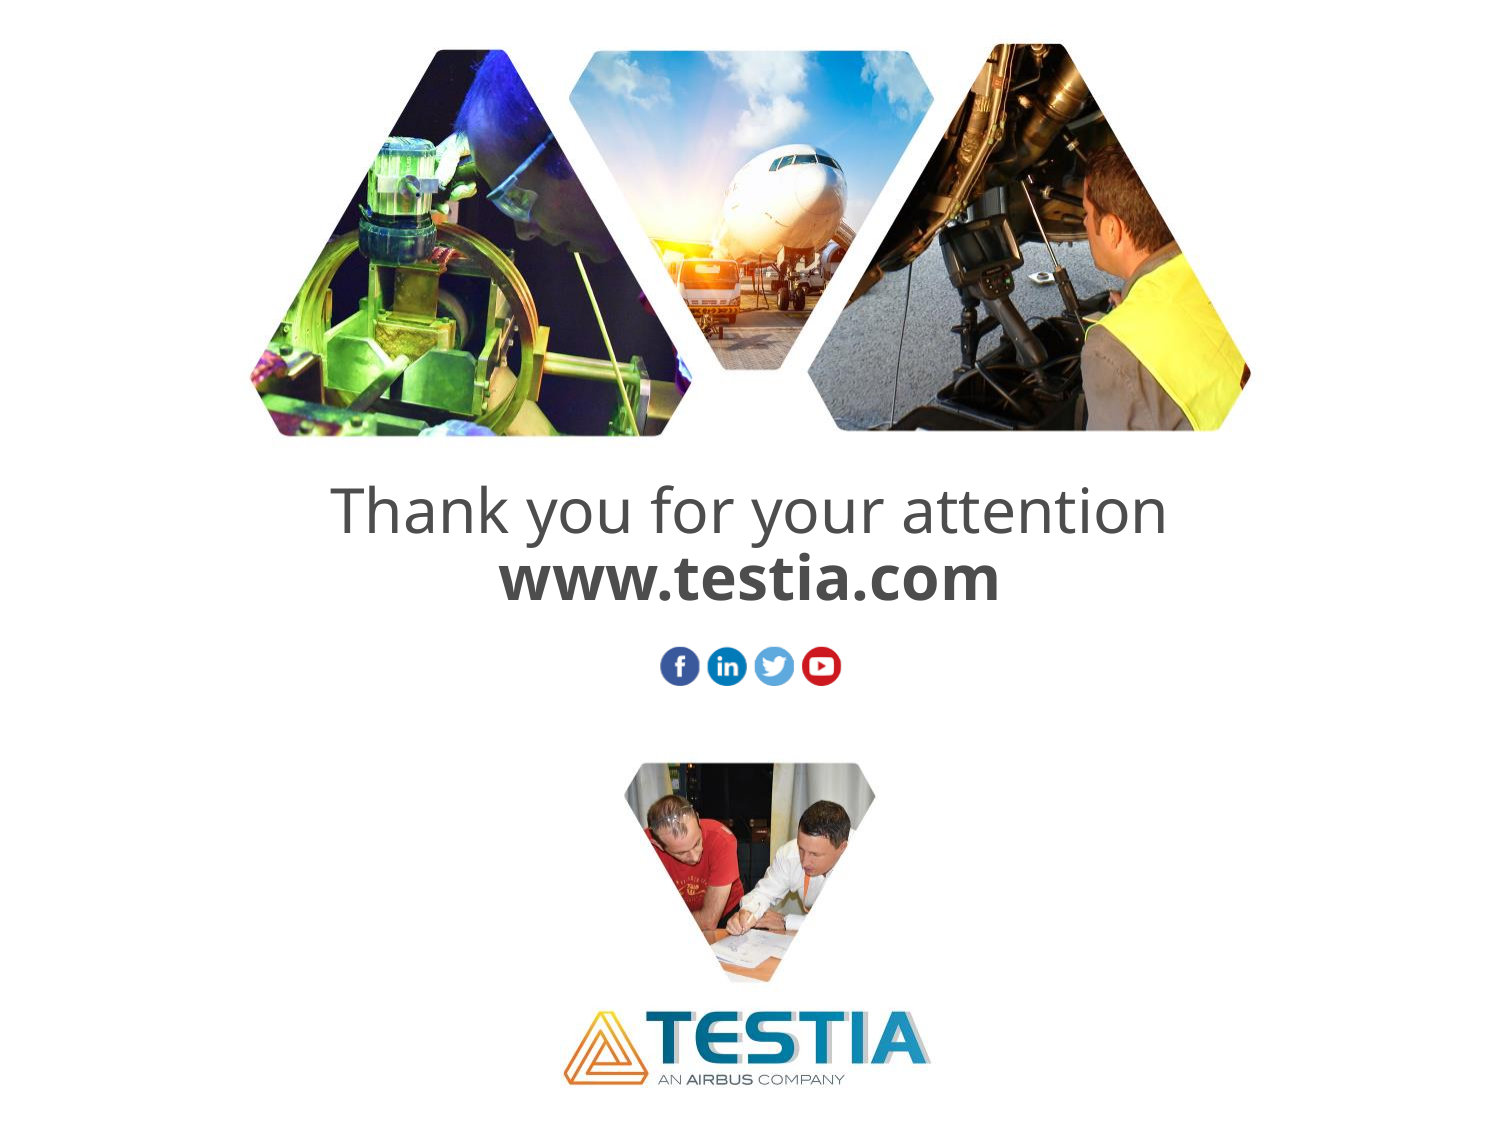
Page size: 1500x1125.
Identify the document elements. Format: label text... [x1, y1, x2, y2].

picture [0, 0, 1500, 1125]
title Thank you for your attention www.testia.com [264, 473, 1236, 664]
